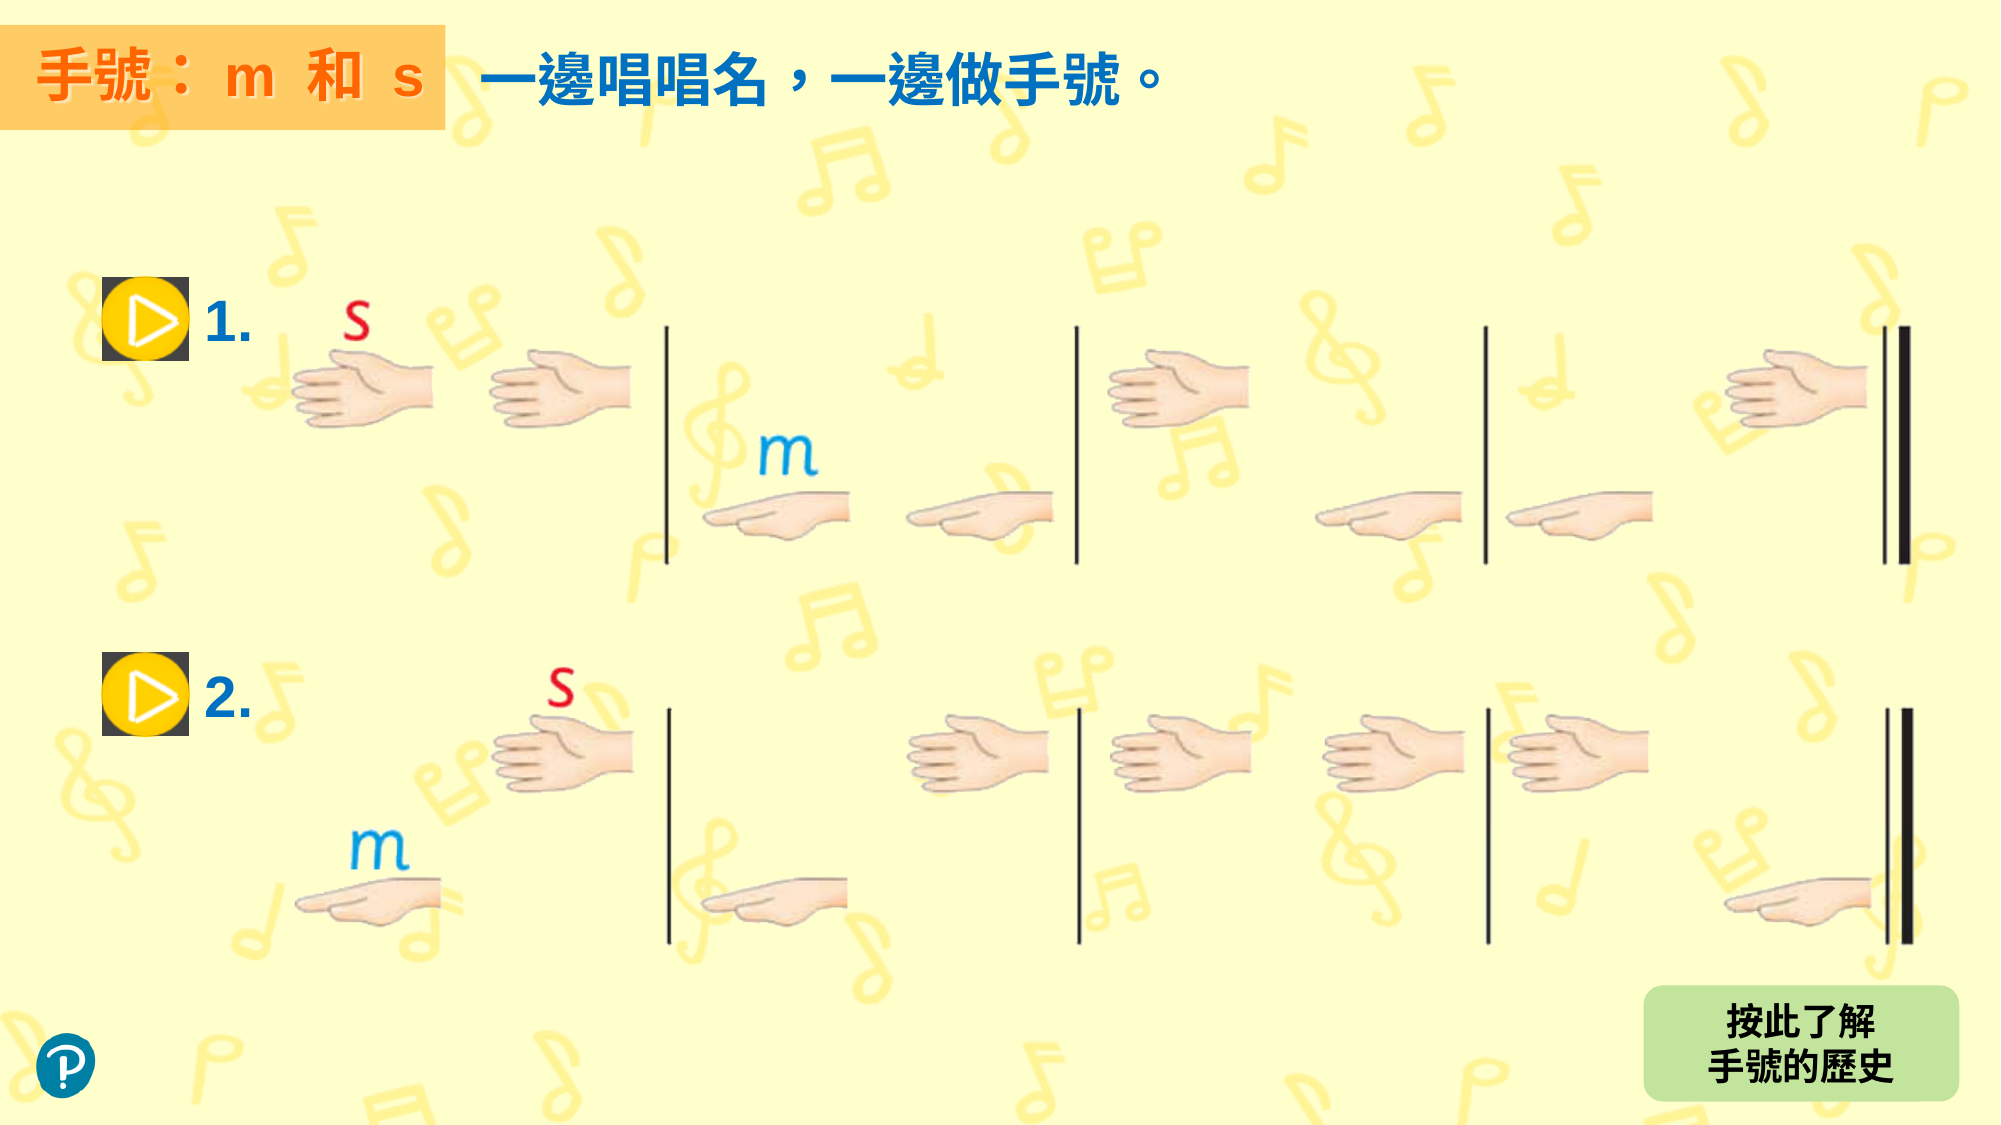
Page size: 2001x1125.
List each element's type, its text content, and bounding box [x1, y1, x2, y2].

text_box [100, 651, 1960, 969]
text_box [0, 24, 446, 131]
text_box 按此了解 手號的歷史 [1643, 985, 1960, 1102]
text_box 一邊唱唱名，一邊做手號。 [464, 35, 1339, 121]
picture [0, 0, 2001, 1125]
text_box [100, 275, 1950, 580]
